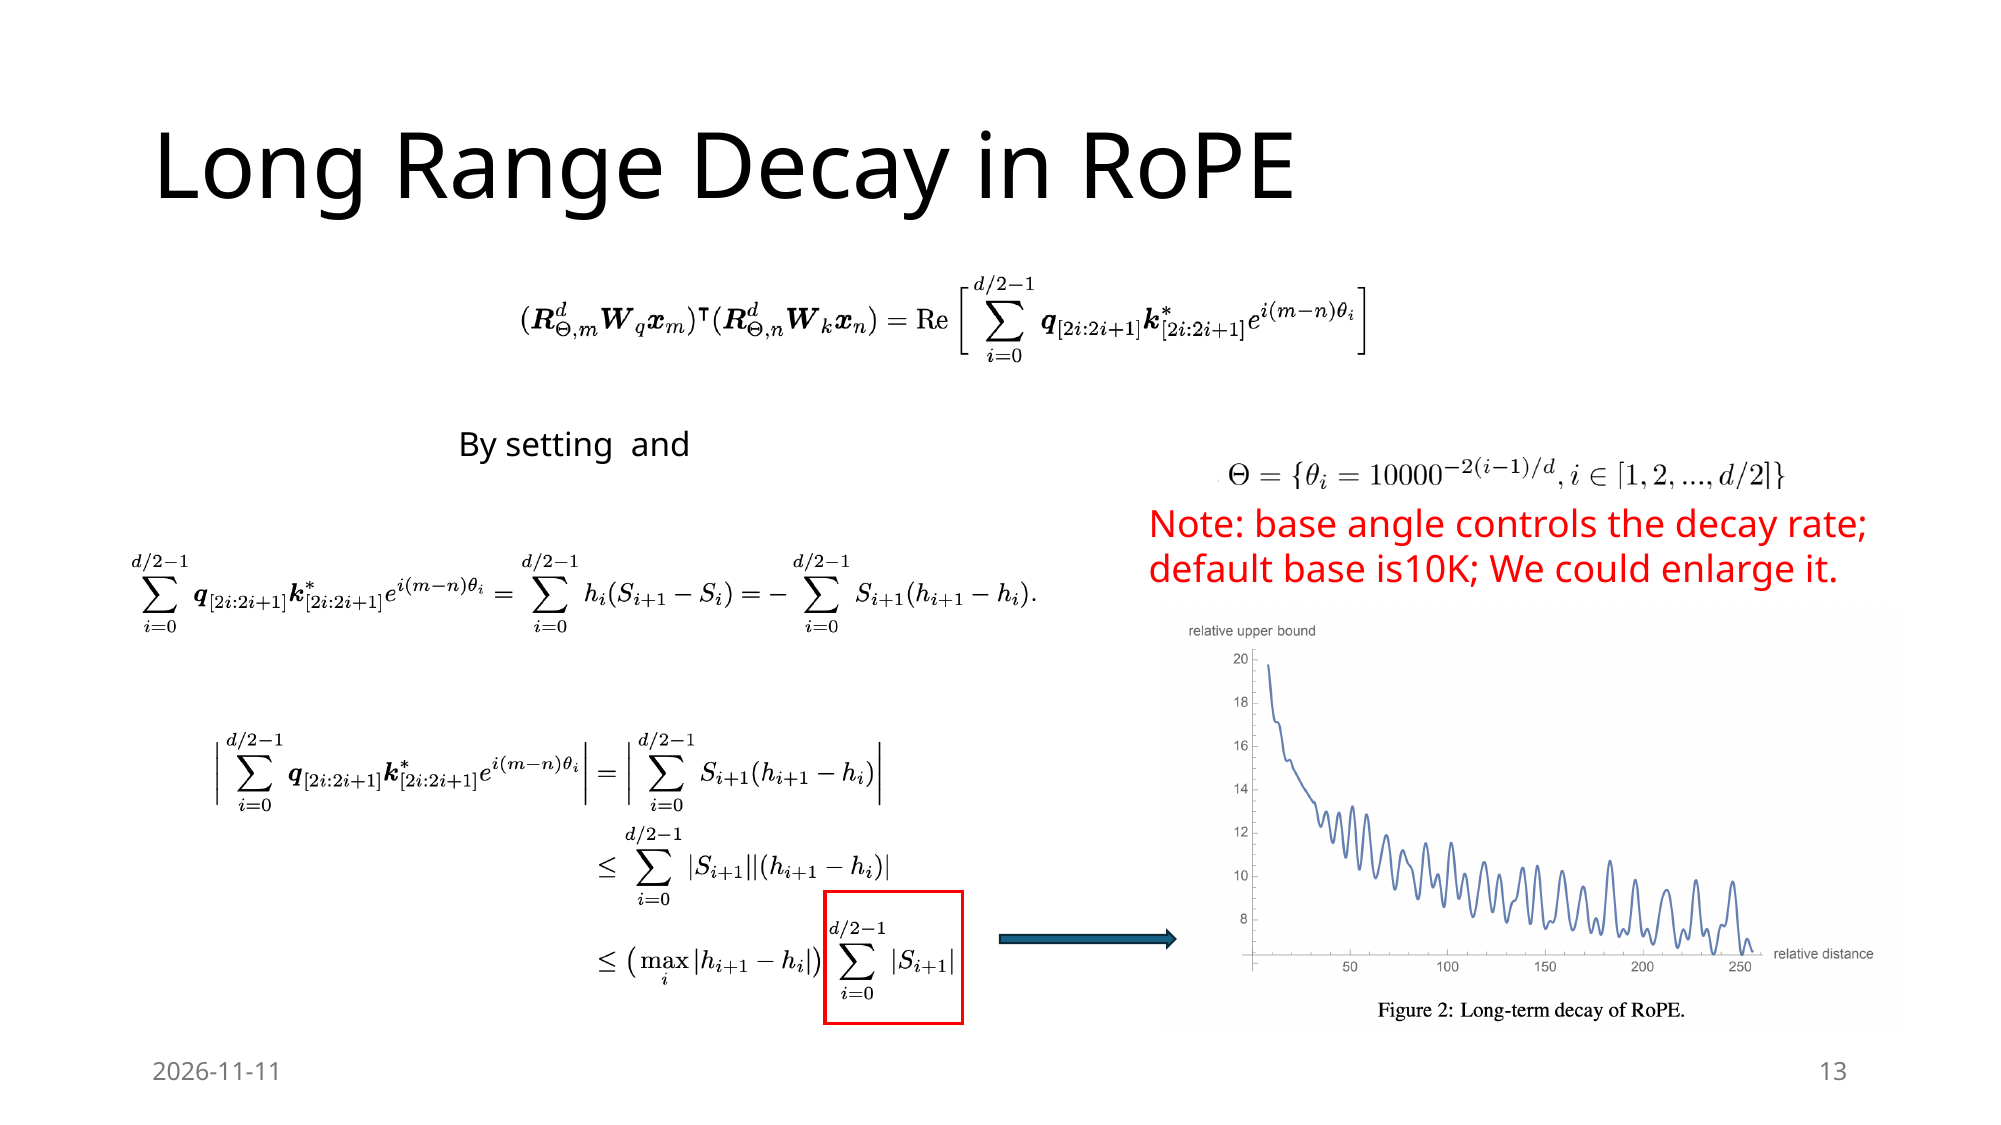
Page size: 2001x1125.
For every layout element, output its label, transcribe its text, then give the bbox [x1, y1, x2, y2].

slide_number 13 [1412, 1042, 1863, 1103]
picture [1157, 601, 1901, 1033]
title Long Range Decay in RoPE [137, 59, 1863, 278]
text_box [1059, 933, 1157, 945]
text_box [823, 1012, 964, 1025]
text_box Note: base angle controls the decay rate; default base is10K; We could enlarge it. [1148, 500, 1869, 591]
picture [1218, 453, 1789, 489]
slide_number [137, 1042, 588, 1103]
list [511, 269, 1382, 370]
picture [99, 514, 1059, 1012]
